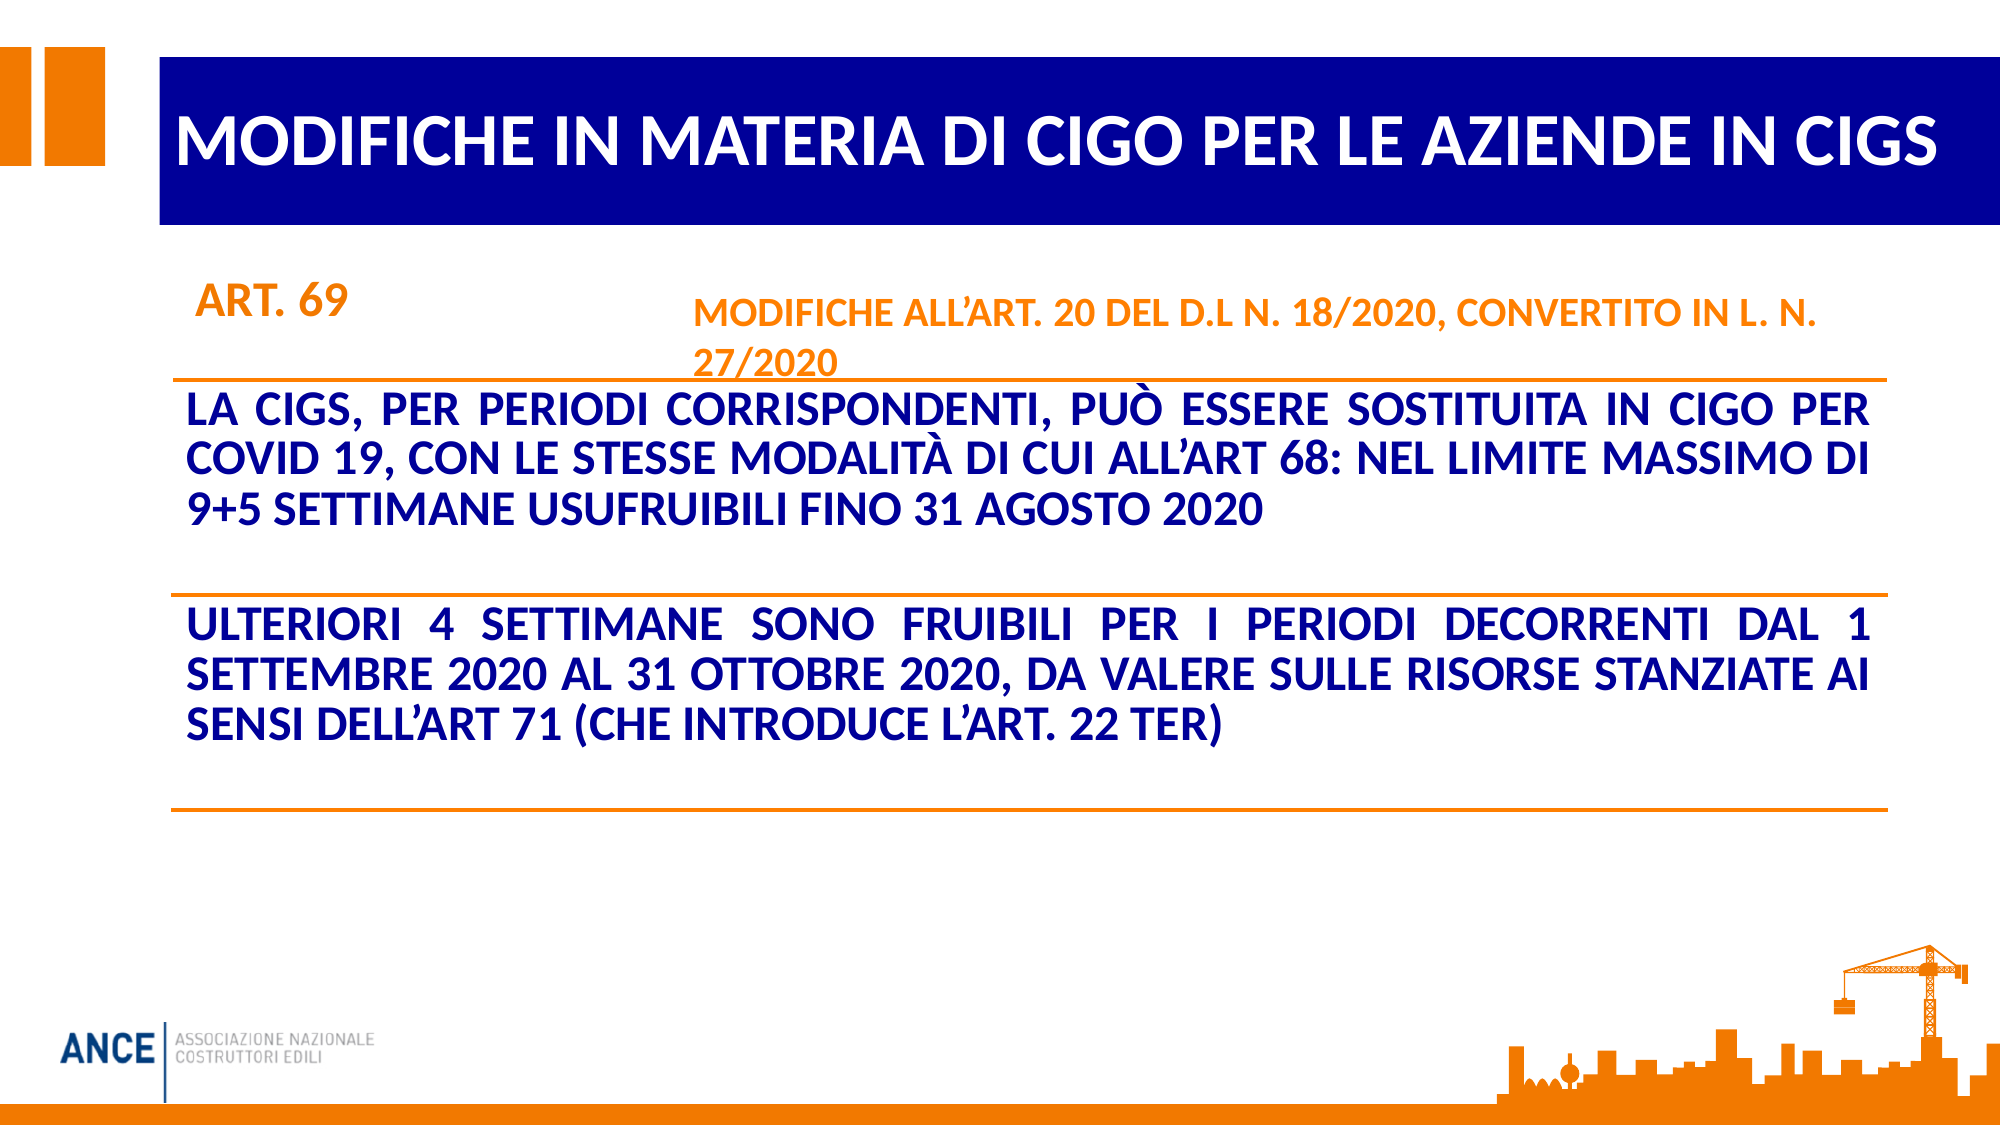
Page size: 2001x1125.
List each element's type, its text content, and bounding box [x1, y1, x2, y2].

text_box Modifiche all’art. 20 del D.L n. 18/2020, convertito in L. n. 27/2020 [678, 277, 1863, 393]
table_cell ulteriori 4 settimane sono fruibili per i periodi decorrenti dal 1 settembre 2020 al 31 ottobre 2020, da valere sulle risorse stanziate ai sensi dell’art 71 (che introduce l’art. 22 ter) [173, 597, 1887, 808]
text_box ART. 69 [180, 258, 881, 334]
picture [60, 1022, 375, 1103]
list MODIFICHE IN MATERIA DI CIGO PER LE AZIENDE IN CIGS [159, 57, 2000, 225]
table_header la Cigs, per periodi corrispondenti, può essere sostituita in Cigo per Covid 19, con le stesse modalità di cui all’art 68: nel limite massimo di 9+5 settimane usufruibili fino 31 agosto 2020 [173, 382, 1887, 593]
